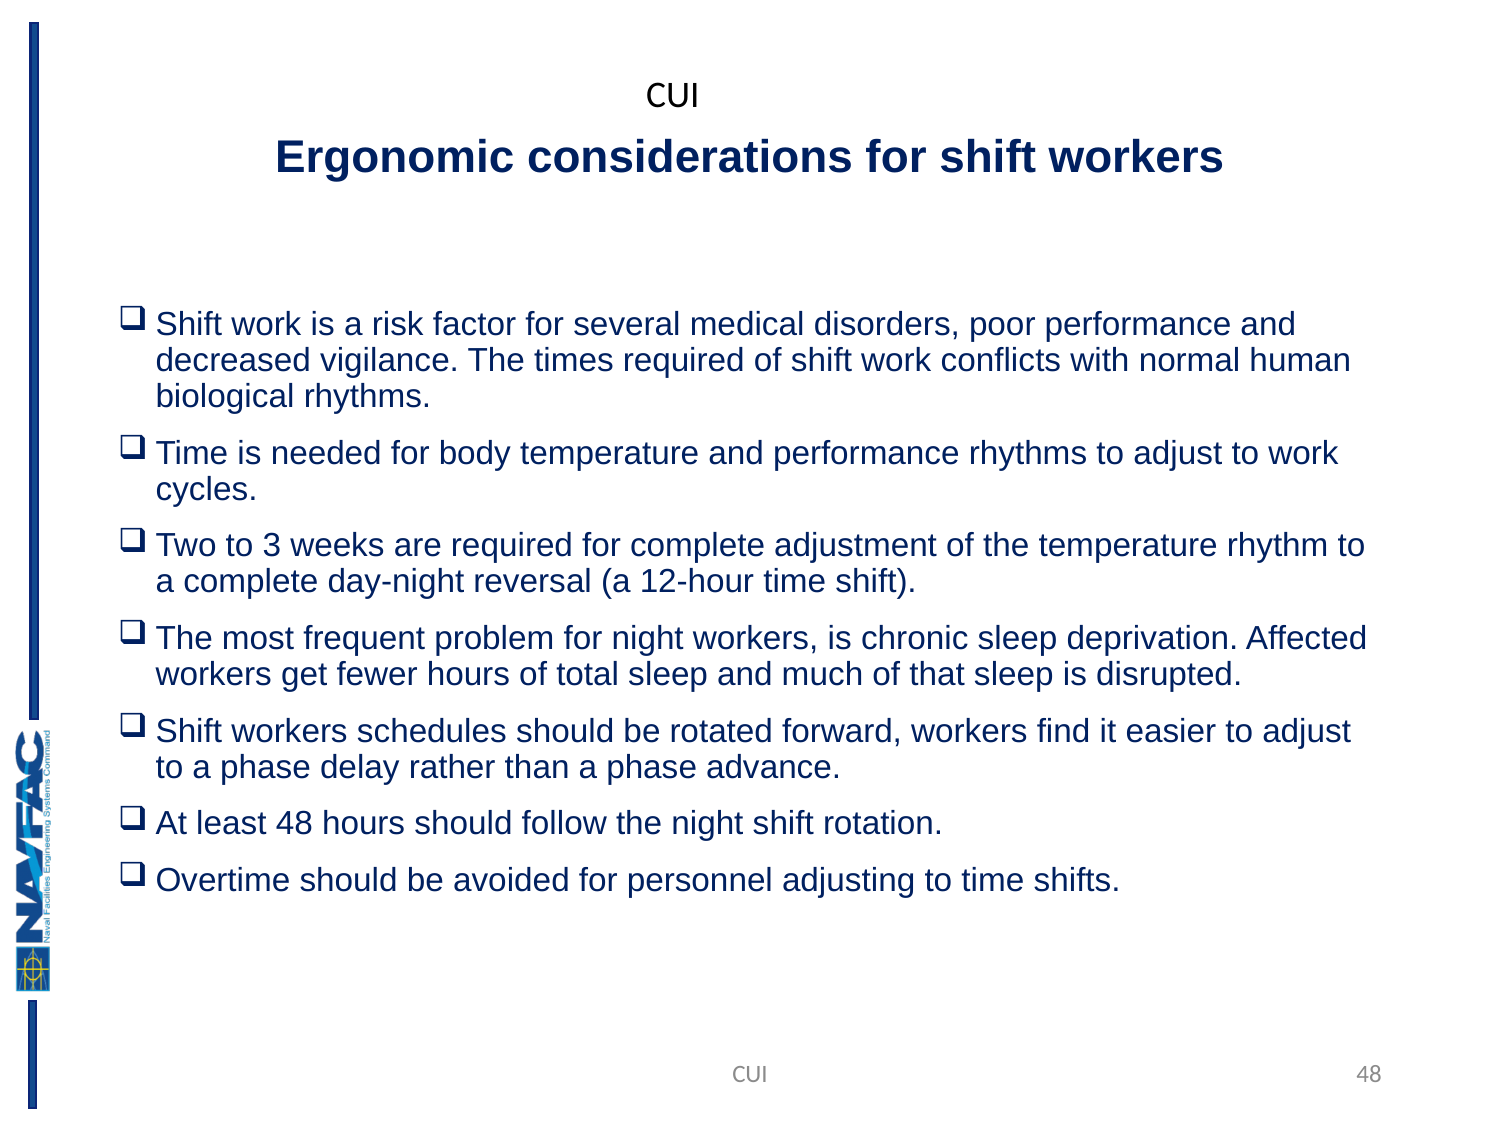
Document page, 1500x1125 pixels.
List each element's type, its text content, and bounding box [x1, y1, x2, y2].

slide_number 48 [1059, 1042, 1397, 1103]
title Ergonomic considerations for shift workers [103, 49, 1397, 267]
picture [16, 730, 50, 992]
footer CUI [496, 1042, 1004, 1103]
list Shift work is a risk factor for several medical disorders, poor performance and decreased vigilance. The times required of shift work conflicts with normal human biological rhythms. Time is needed for body temperature and performance rhythms to adjust to work cycles. Two to 3 weeks are required for complete adjustment of the temperature rhythm to a complete day-night reversal (a 12-hour time shift). The most frequent problem for night workers, is chronic sleep deprivation. Affected workers get fewer hours of total sleep and much of that sleep is disrupted. Shift workers schedules should be rotated forward, workers find it easier to adjust to a phase delay rather than a phase advance. At least 48 hours should follow the night shift rotation. Overtime should be avoided for personnel adjusting to time shifts. [103, 299, 1397, 1014]
